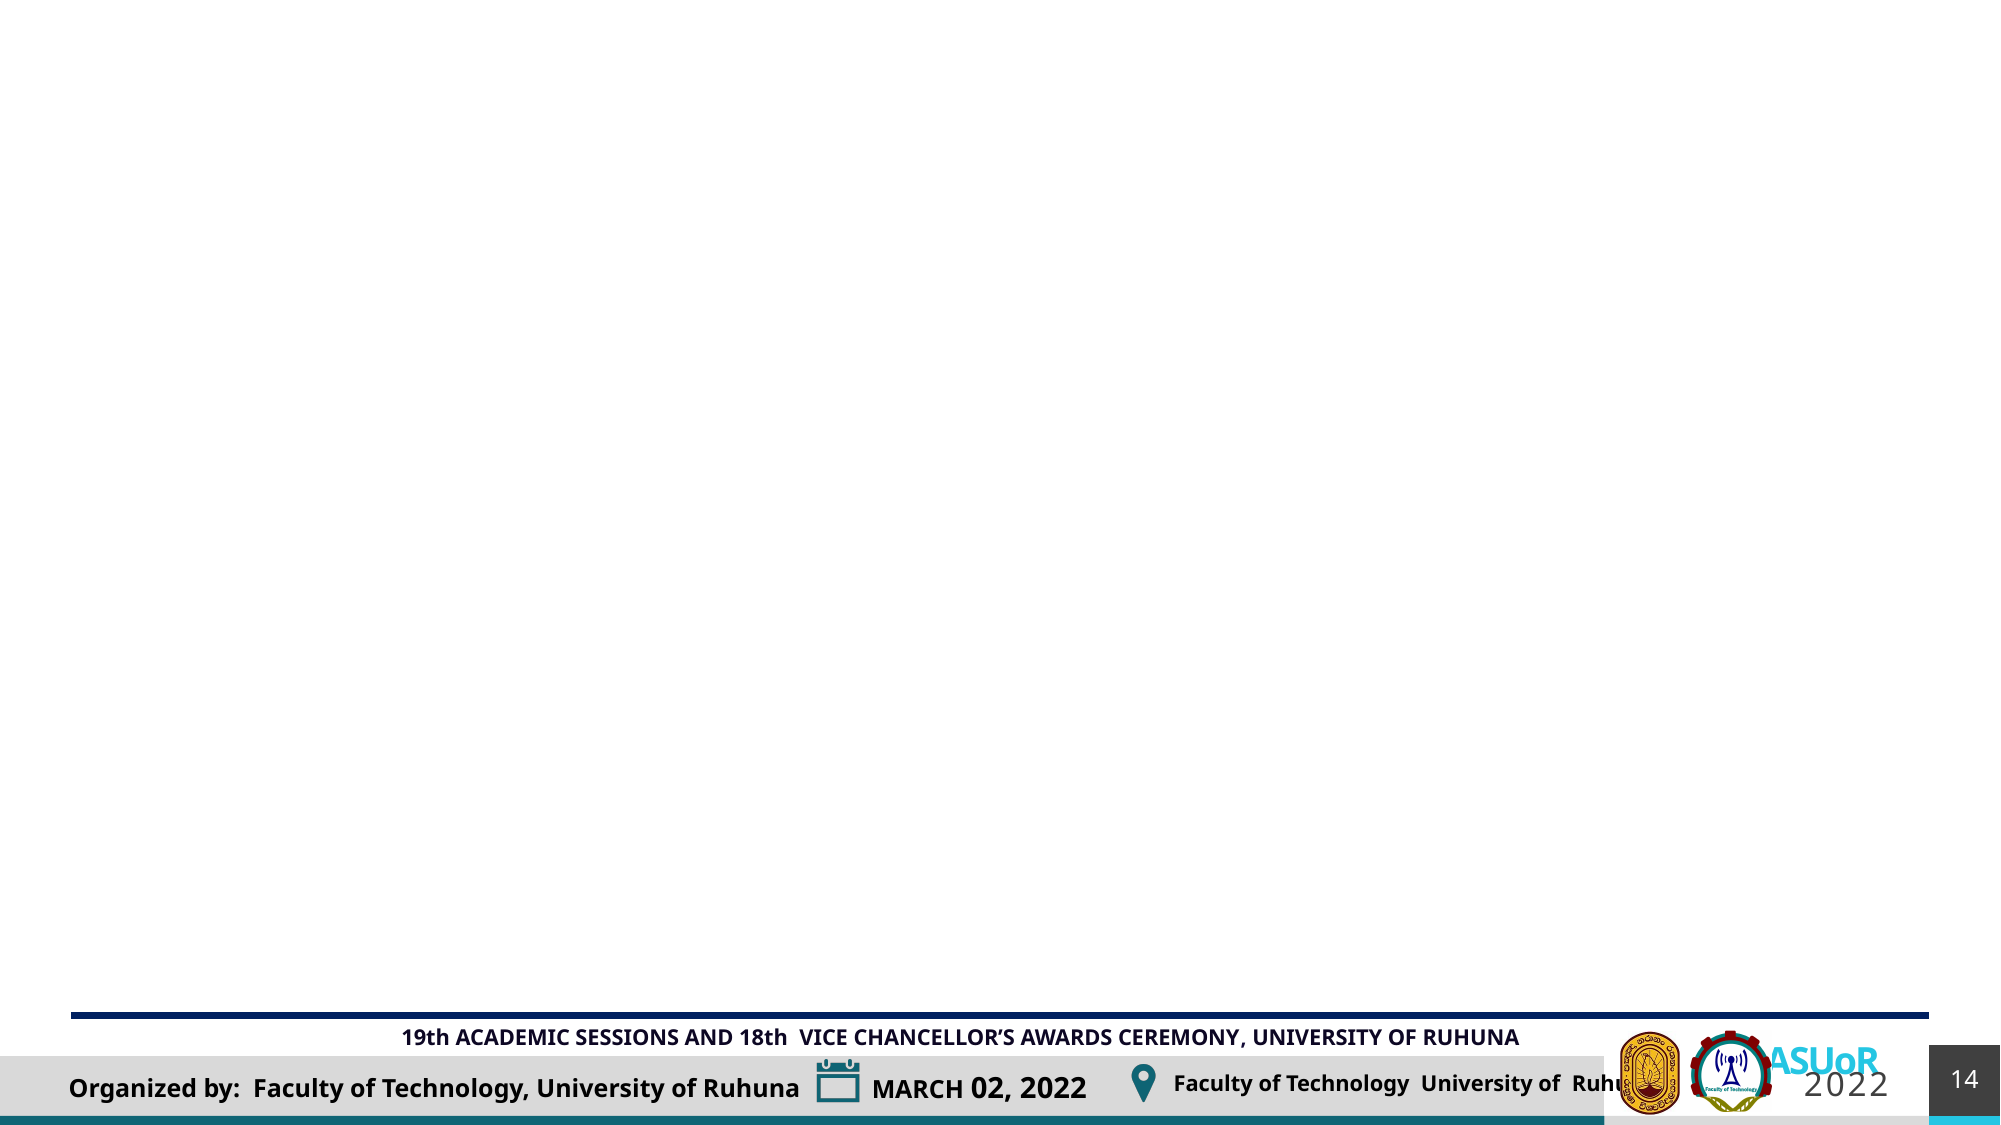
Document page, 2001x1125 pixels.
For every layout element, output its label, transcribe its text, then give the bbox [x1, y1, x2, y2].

picture [808, 1050, 868, 1111]
picture [1116, 1056, 1171, 1110]
picture [1690, 1030, 1772, 1112]
slide_number 14 [1929, 1045, 2000, 1116]
picture [1620, 1031, 1680, 1115]
